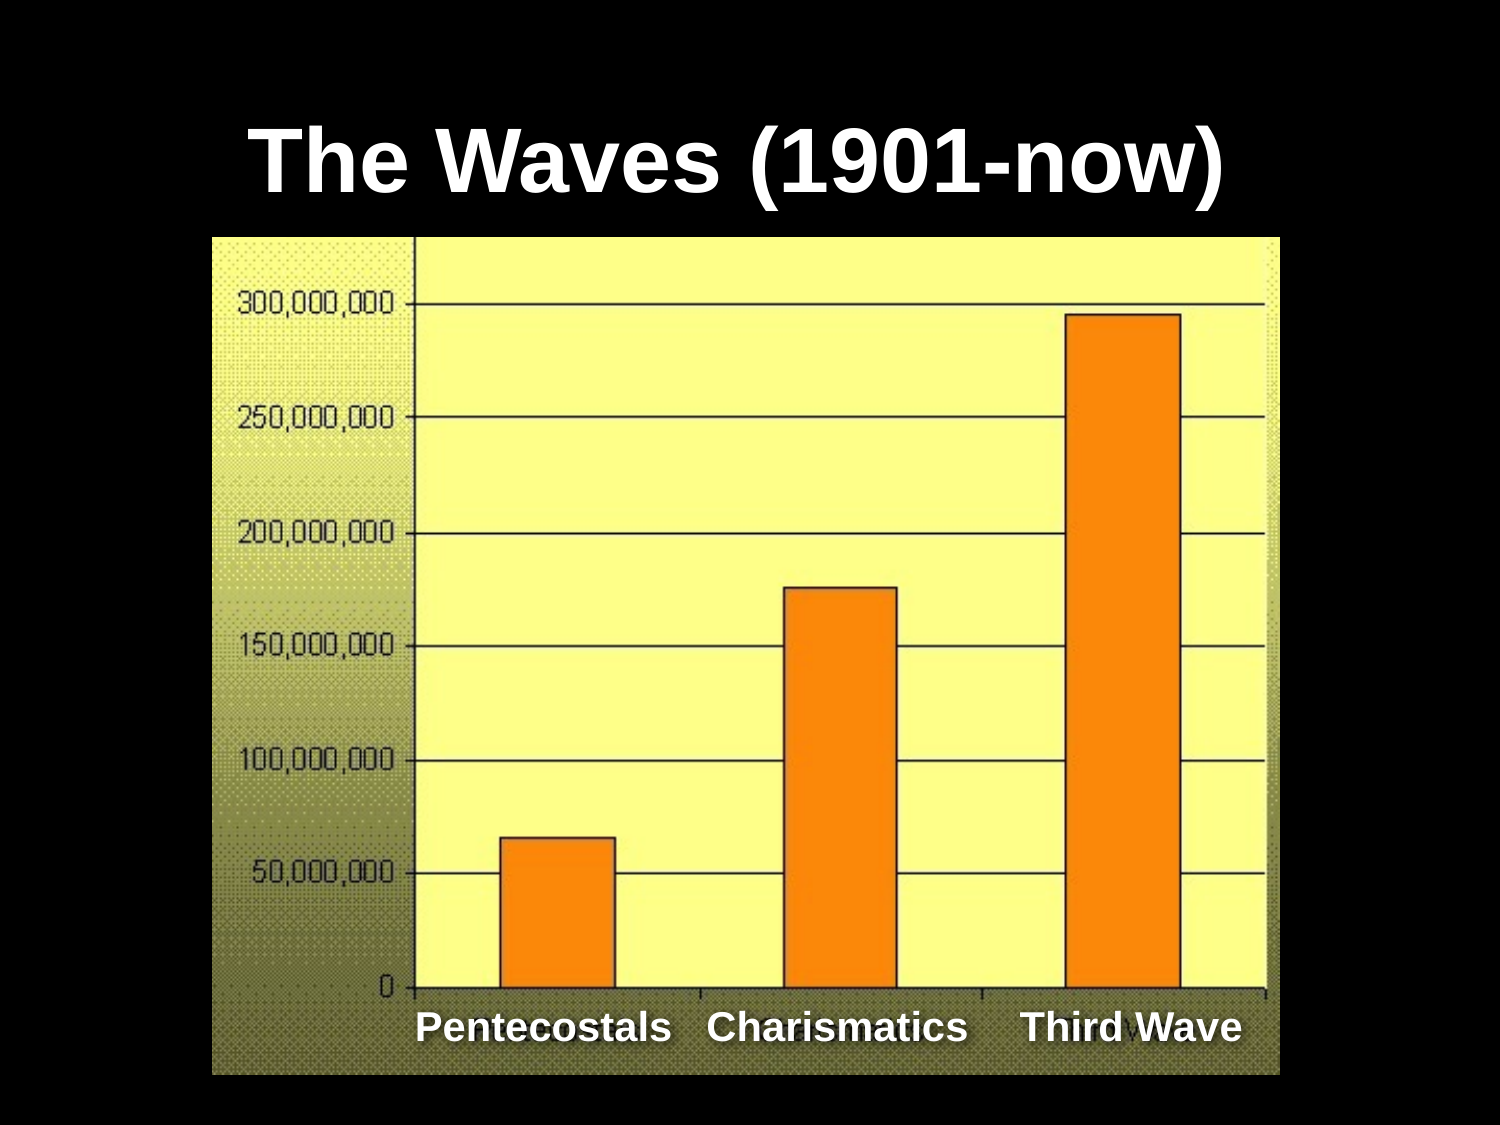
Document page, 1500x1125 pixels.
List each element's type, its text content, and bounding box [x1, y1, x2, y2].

text_box Third Wave [1284, 987, 1288, 1063]
title The Waves (1901-now) [0, 75, 1500, 238]
picture [212, 237, 1280, 1076]
